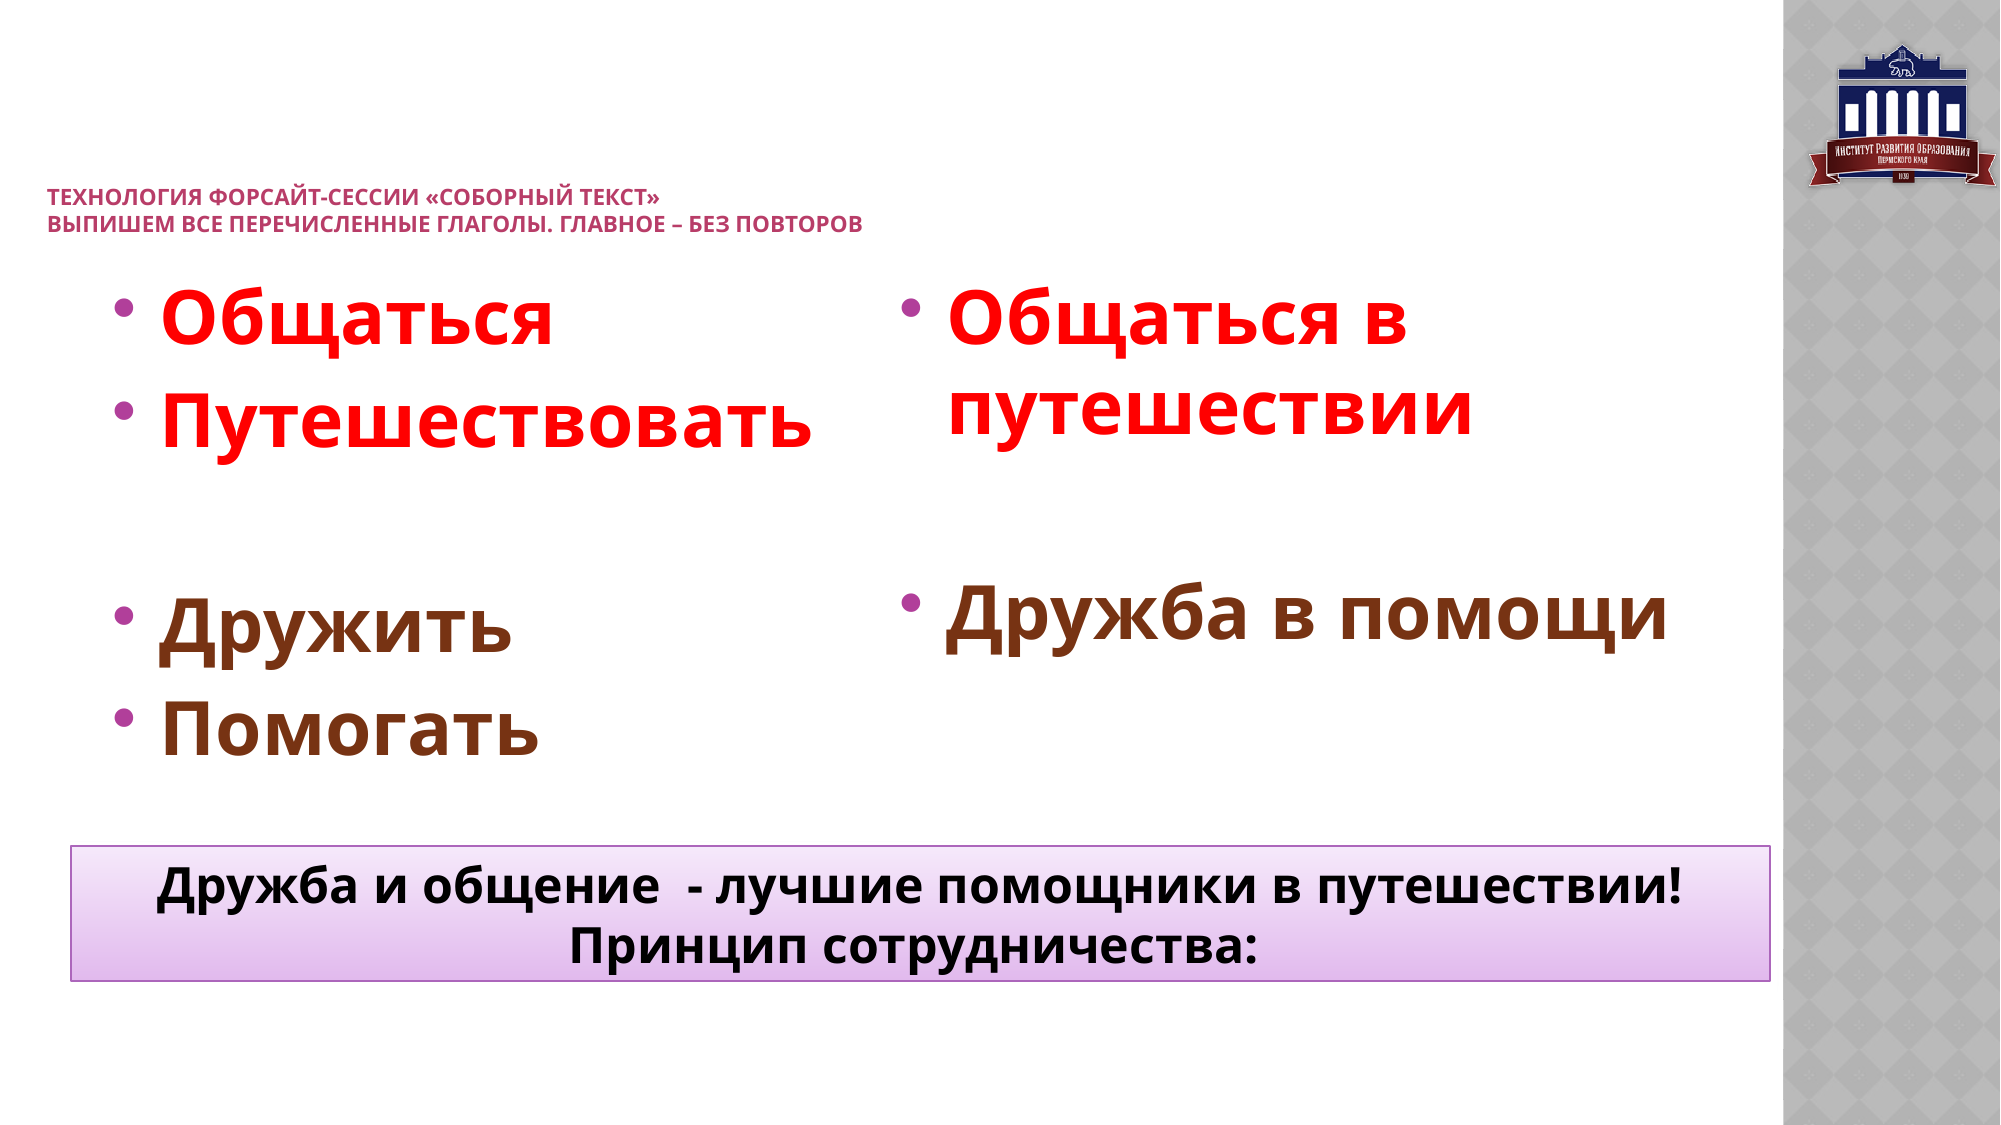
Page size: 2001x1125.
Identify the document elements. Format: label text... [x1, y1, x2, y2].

list Общаться в путешествии Дружба в помощи [887, 262, 1715, 787]
picture [1803, 38, 2000, 194]
list Общаться Путешествовать Дружить Помогать [99, 262, 858, 799]
title Технология форсайт-сессии «Соборный текст» выпишем все перечисленные глаголы. Главное – БЕЗ повторов [39, 45, 1900, 268]
text_box Дружба и общение - лучшие помощники в путешествии! Принцип сотрудничества: [70, 845, 1771, 982]
